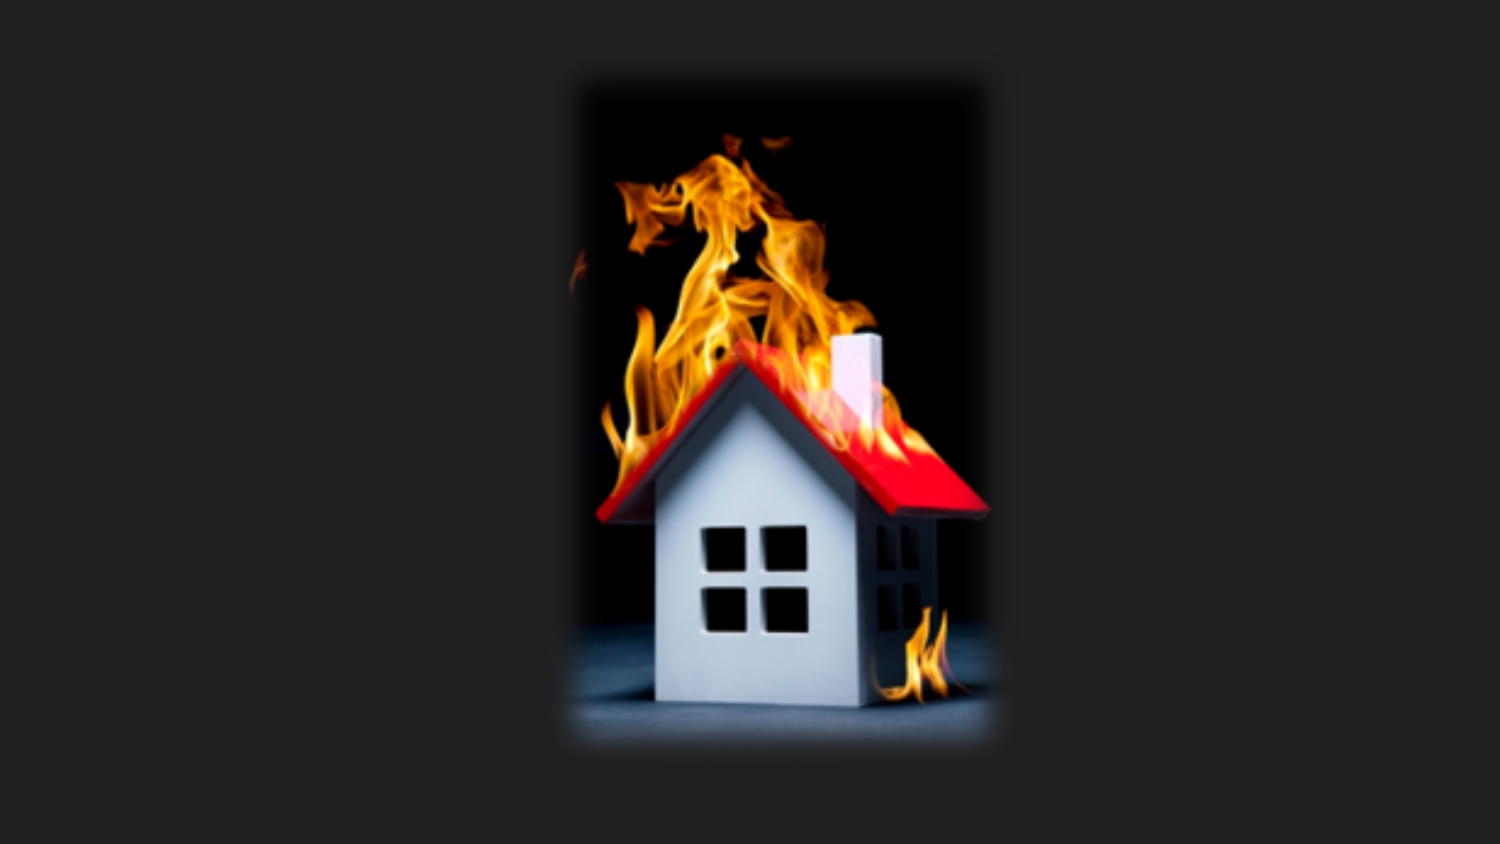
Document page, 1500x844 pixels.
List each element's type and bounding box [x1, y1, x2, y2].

picture [538, 42, 1026, 773]
